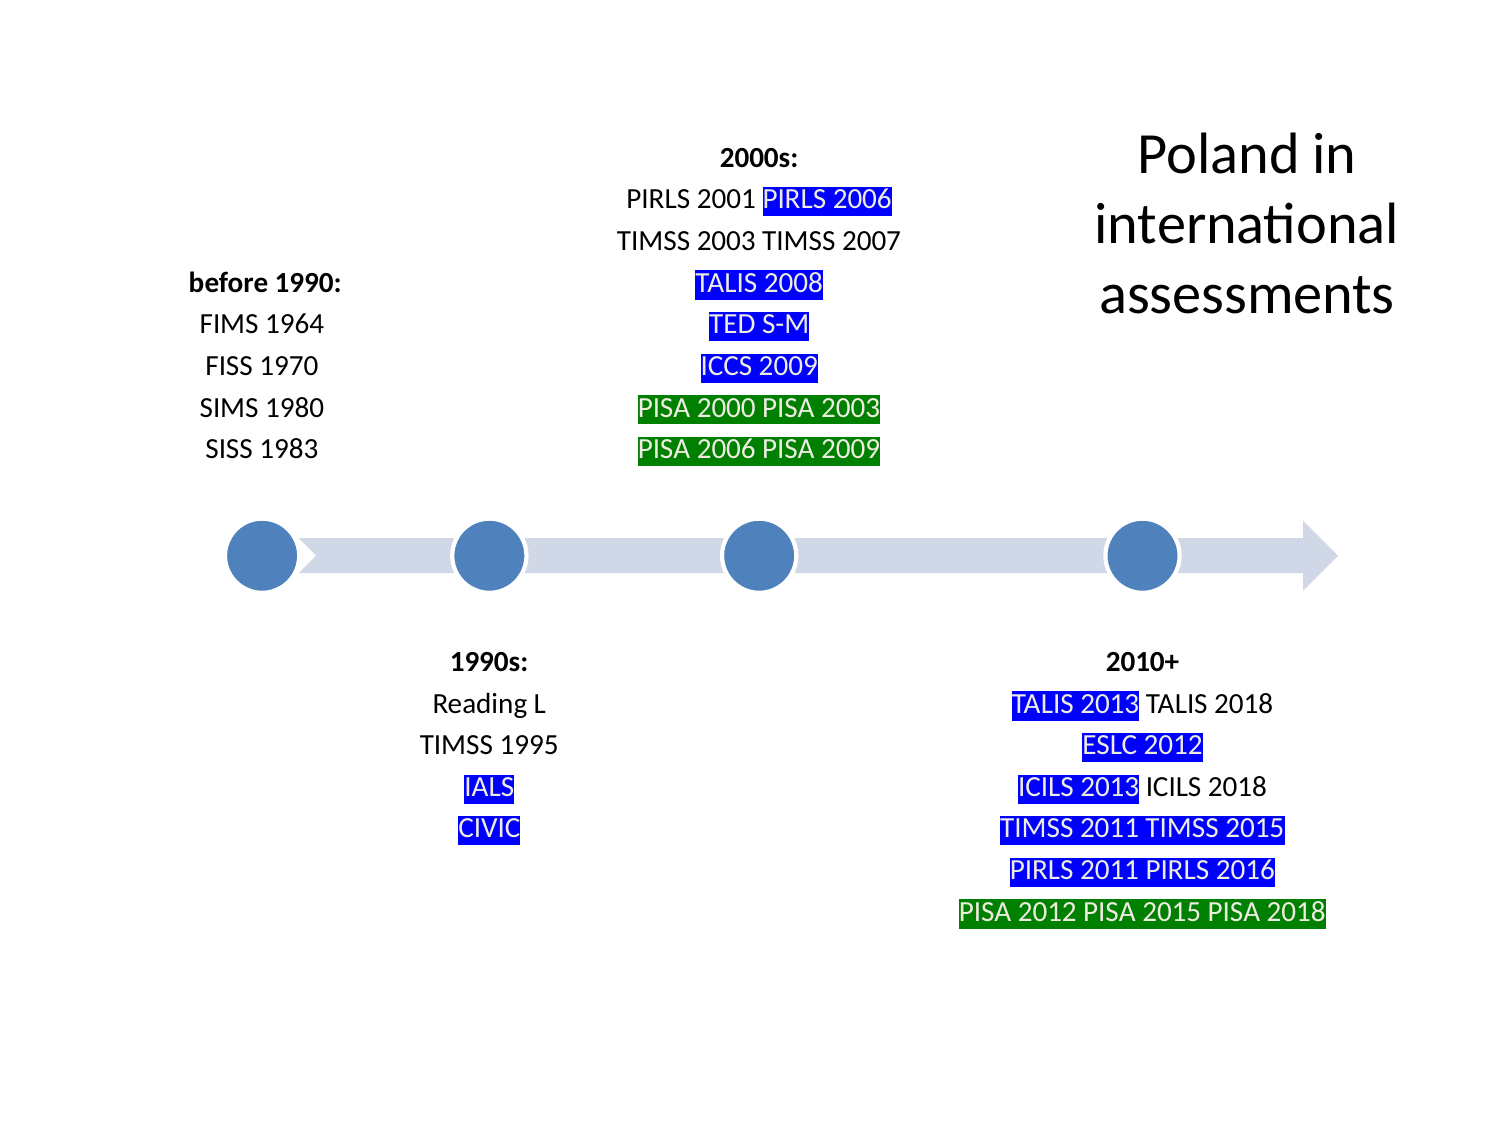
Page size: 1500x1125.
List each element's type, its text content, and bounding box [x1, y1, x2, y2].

title Poland in international assessments [1009, 66, 1484, 374]
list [75, 184, 1427, 928]
